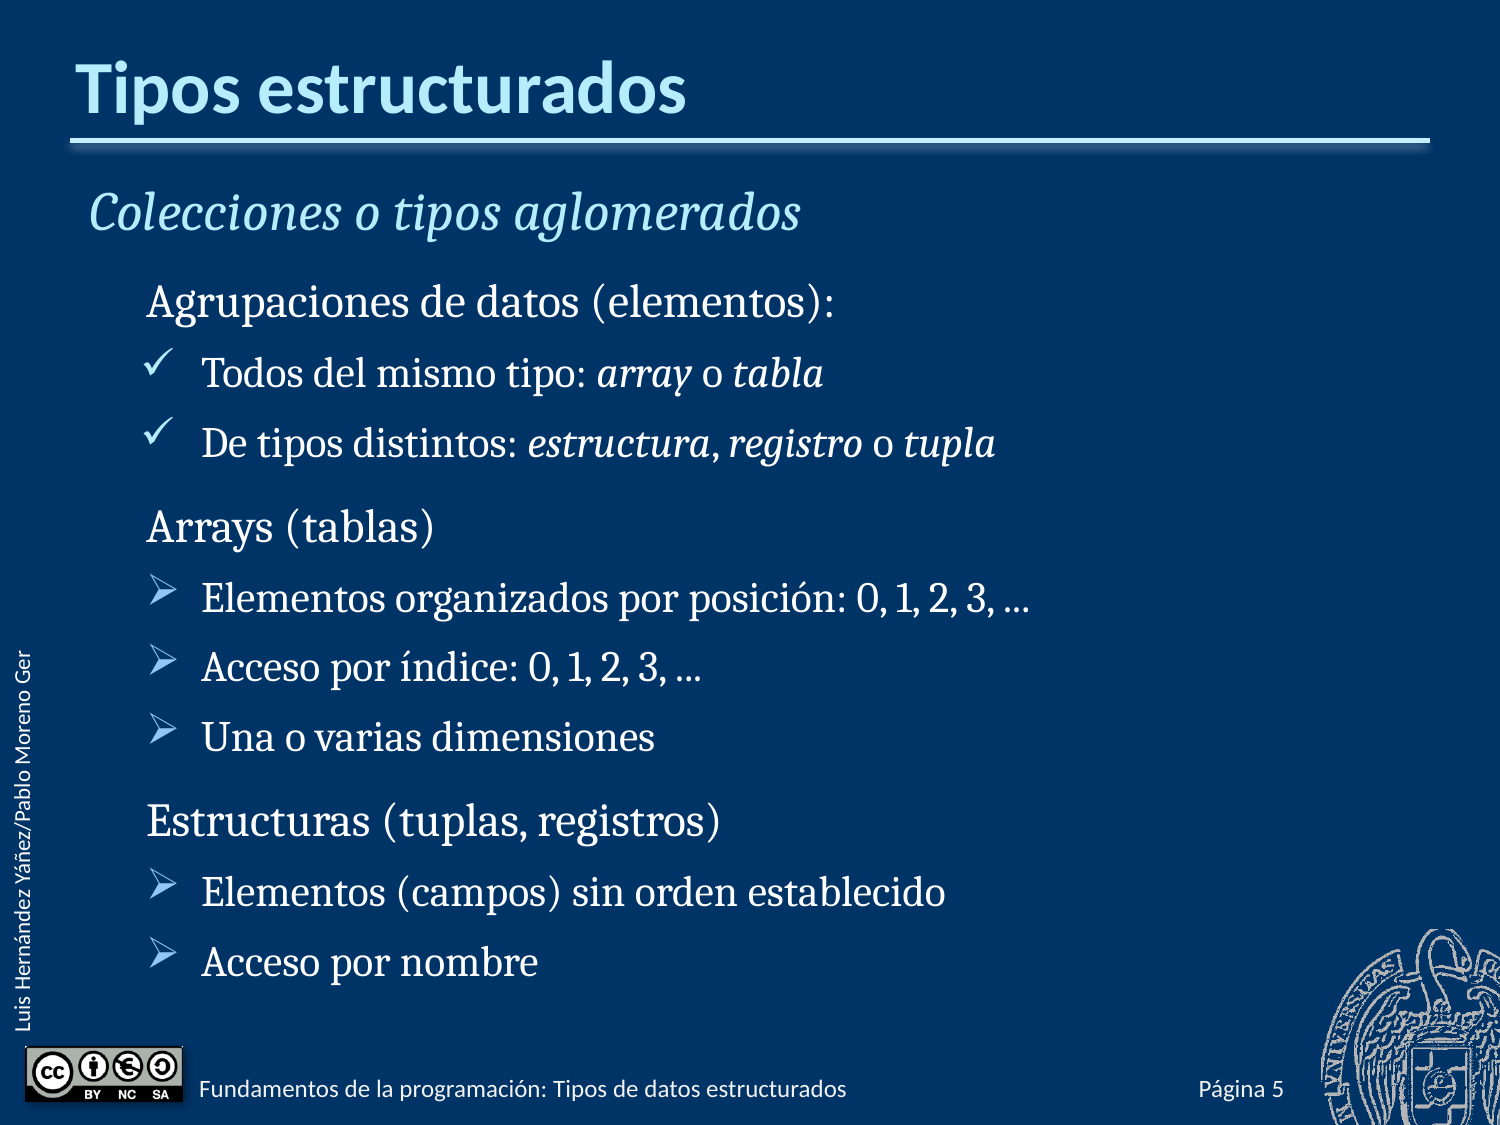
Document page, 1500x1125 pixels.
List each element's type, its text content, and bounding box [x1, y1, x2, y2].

list Colecciones o tipos aglomerados Agrupaciones de datos (elementos): Todos del mismo tipo: array o tabla De tipos distintos: estructura, registro o tupla Arrays (tablas) Elementos organizados por posición: 0, 1, 2, 3, ... Acceso por índice: 0, 1, 2, 3, ... Una o varias dimensiones Estructuras (tuplas, registros) Elementos (campos) sin orden establecido Acceso por nombre [75, 160, 1447, 1000]
picture [1321, 929, 1500, 1125]
slide_number Página 516 [1136, 1042, 1285, 1103]
title Tipos estructurados [75, 46, 1425, 129]
picture [25, 1046, 183, 1102]
footer Fundamentos de la programación: Tipos de datos estructurados [199, 1042, 1114, 1103]
